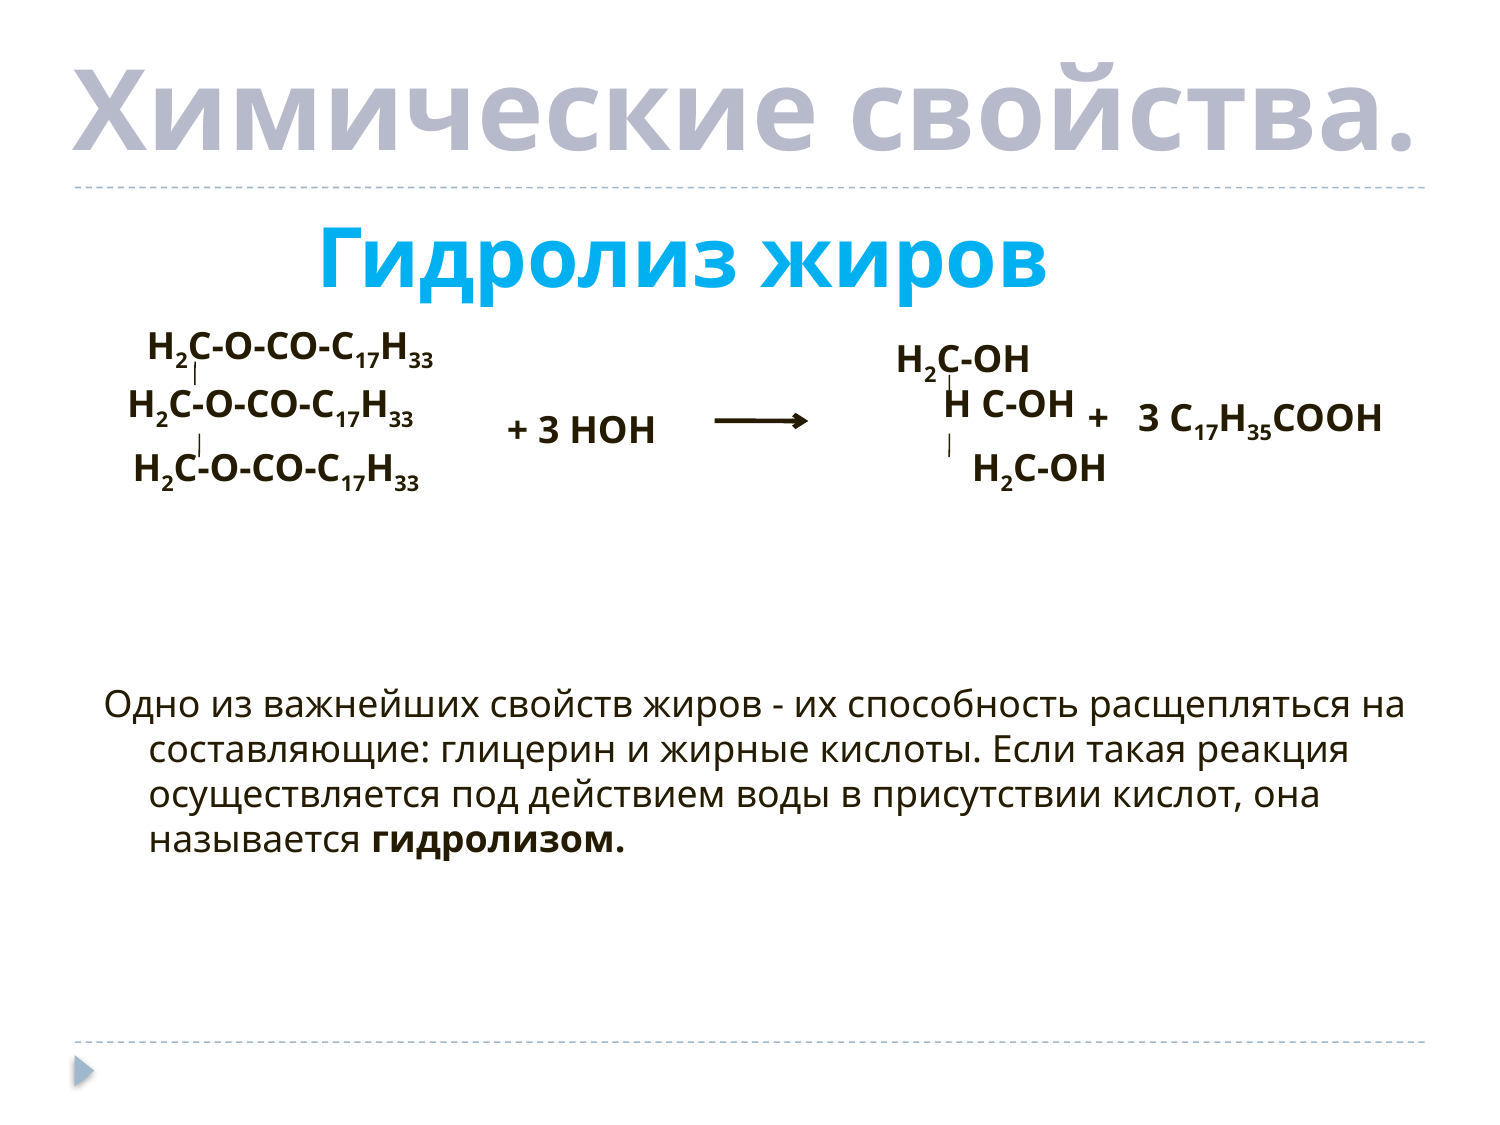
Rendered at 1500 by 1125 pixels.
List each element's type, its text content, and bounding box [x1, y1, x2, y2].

title Гидролиз жиров [88, 149, 1439, 278]
text_box + 3 НОН [492, 398, 682, 459]
text_box Н2С-ОН [880, 328, 1056, 439]
text_box Н2С-О-СО-С17Н33 [131, 314, 449, 381]
list Н2С-О-СО-С17Н33 Н С-ОН Н2С-О-СО-С17Н33 Н2С-ОН Одно из важнейших свойств жиров - их способность расщепляться на составляющие: глицерин и жирные кислоты. Если такая реакция осуществляется под действием воды в присутствии кислот, она называется гидролизом. [88, 278, 1439, 1089]
text_box + 3 С17Н35СООН [1072, 386, 1399, 453]
text_box Химические свойства. [57, 30, 1434, 181]
